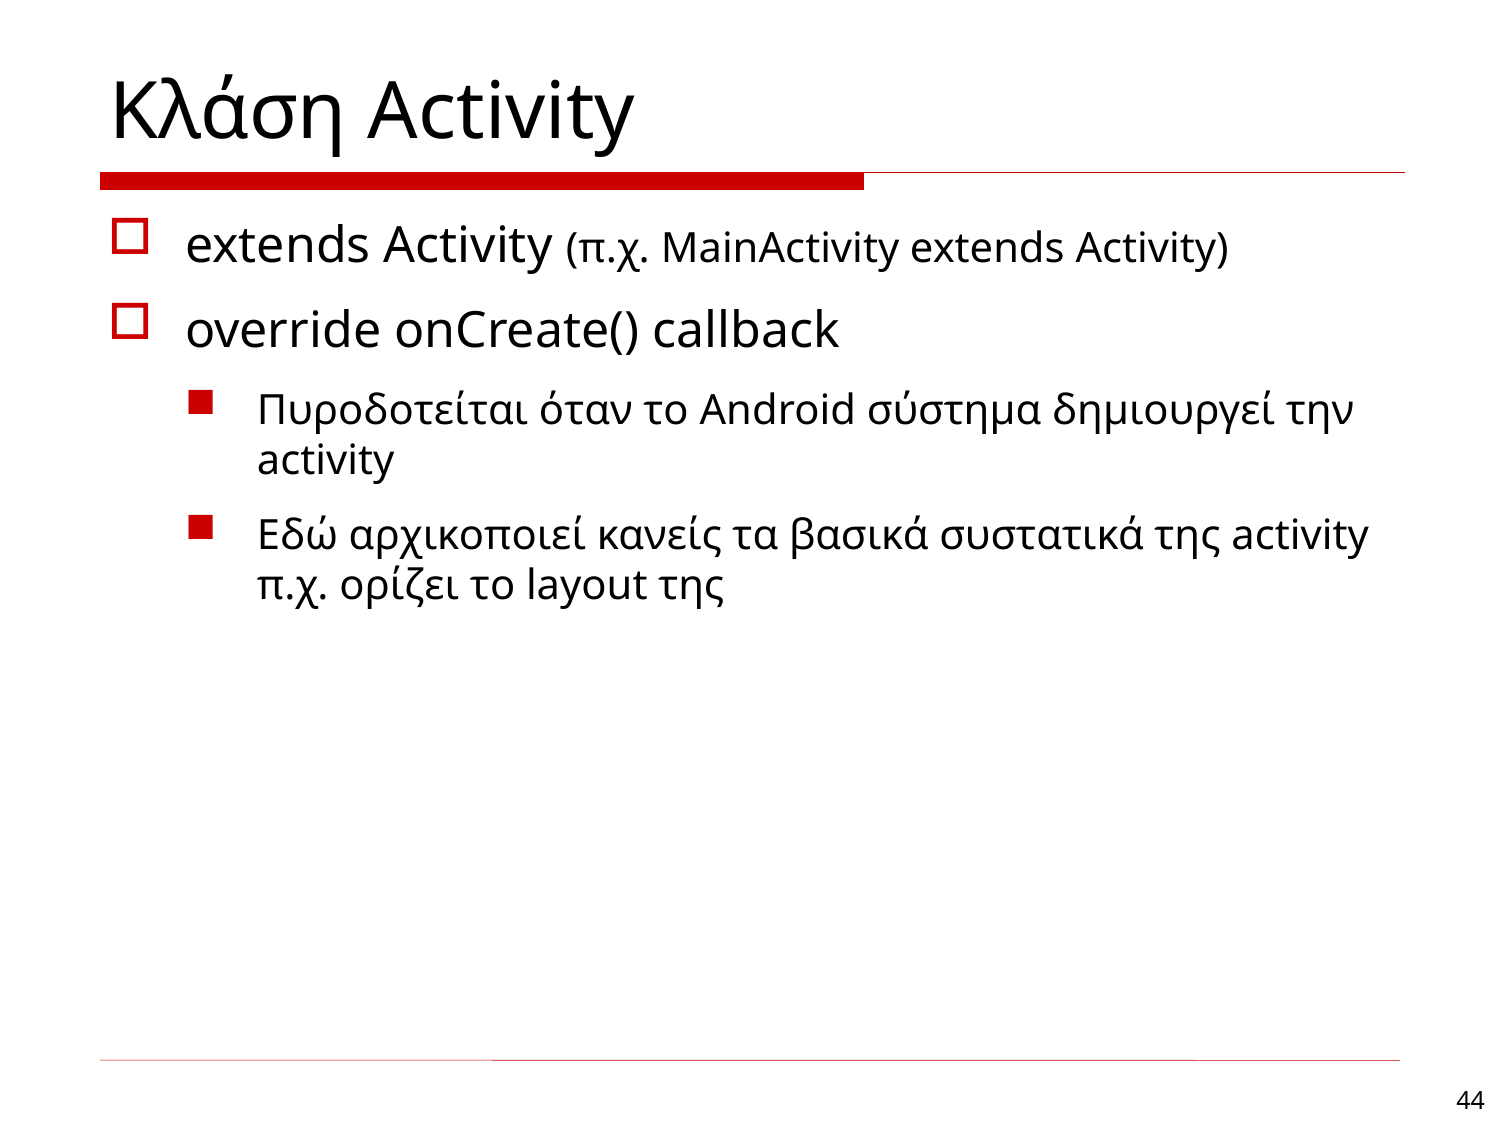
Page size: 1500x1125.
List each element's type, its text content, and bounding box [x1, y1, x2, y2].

slide_number 44 [1187, 1076, 1500, 1125]
list extends Activity (π.χ. MainActivity extends Activity) override onCreate() callback Πυροδοτείται όταν το Android σύστημα δημιουργεί την activity Eδώ αρχικοποιεί κανείς τα βασικά συστατικά της activity π.χ. ορίζει το layout της [92, 204, 1463, 1045]
title Κλάση Activity [93, 23, 1407, 162]
